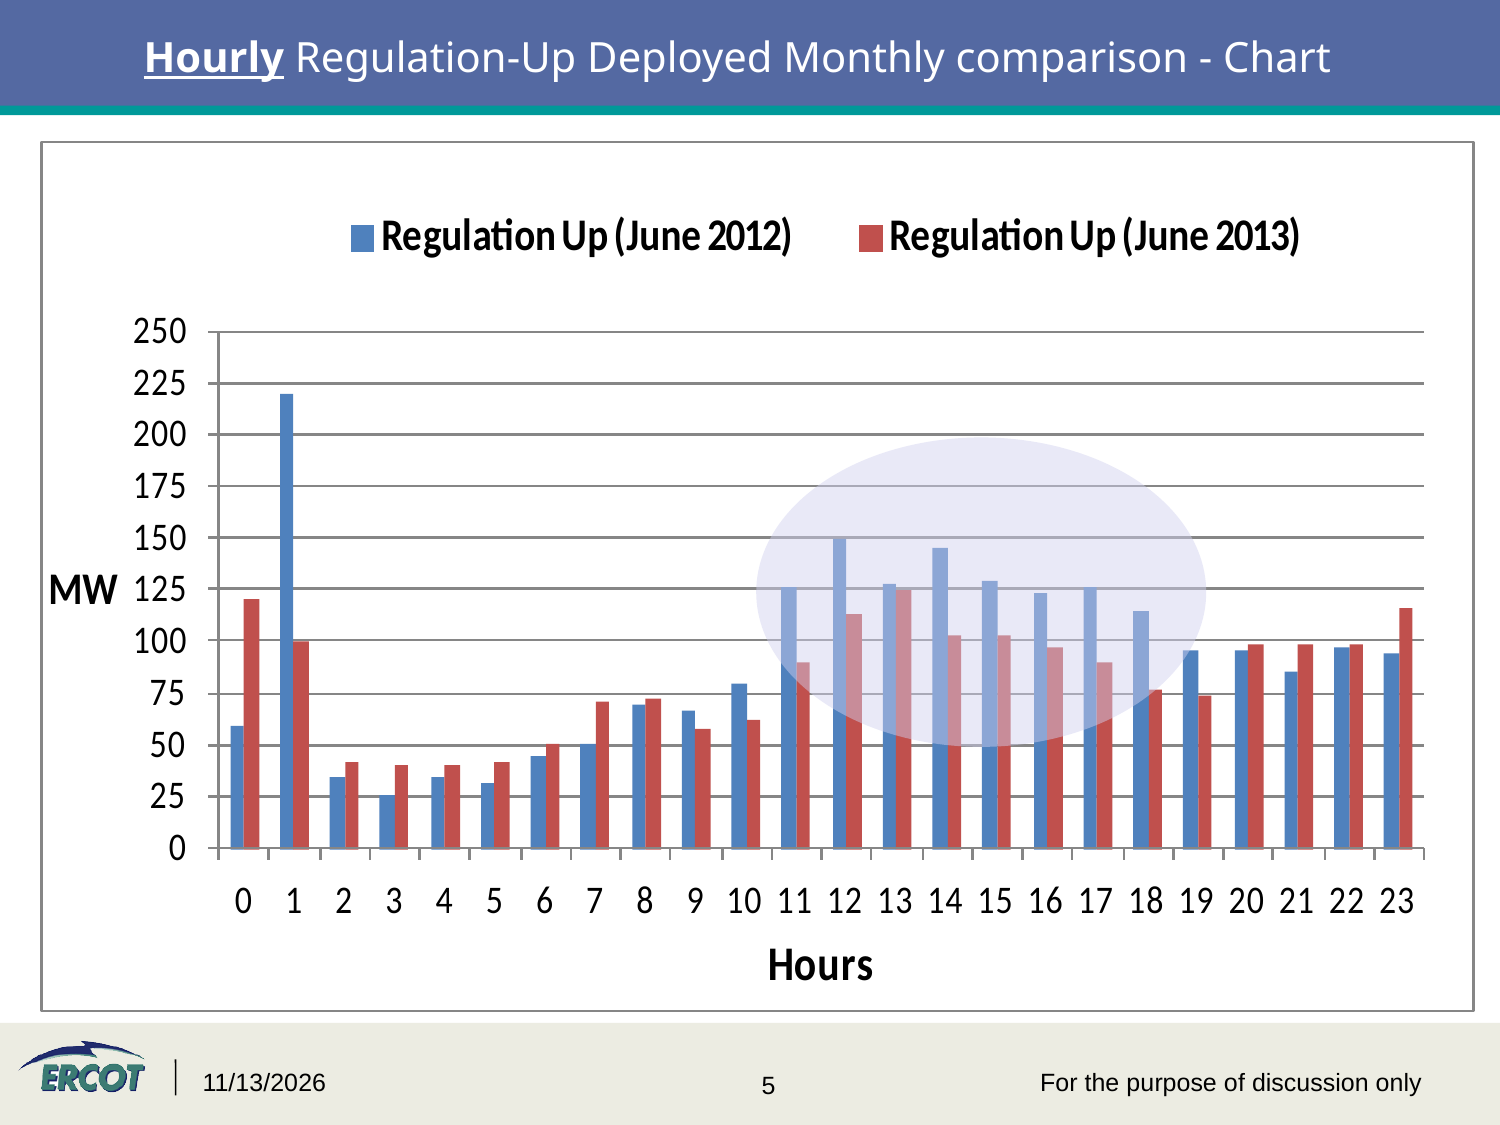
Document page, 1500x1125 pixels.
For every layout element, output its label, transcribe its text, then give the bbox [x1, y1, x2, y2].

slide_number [187, 1059, 538, 1125]
title Hourly Regulation-Up Deployed Monthly comparison - Chart [24, 0, 1451, 113]
footer For the purpose of discussion only [1024, 1059, 1438, 1125]
picture [10, 1031, 151, 1111]
picture [37, 137, 1476, 1013]
